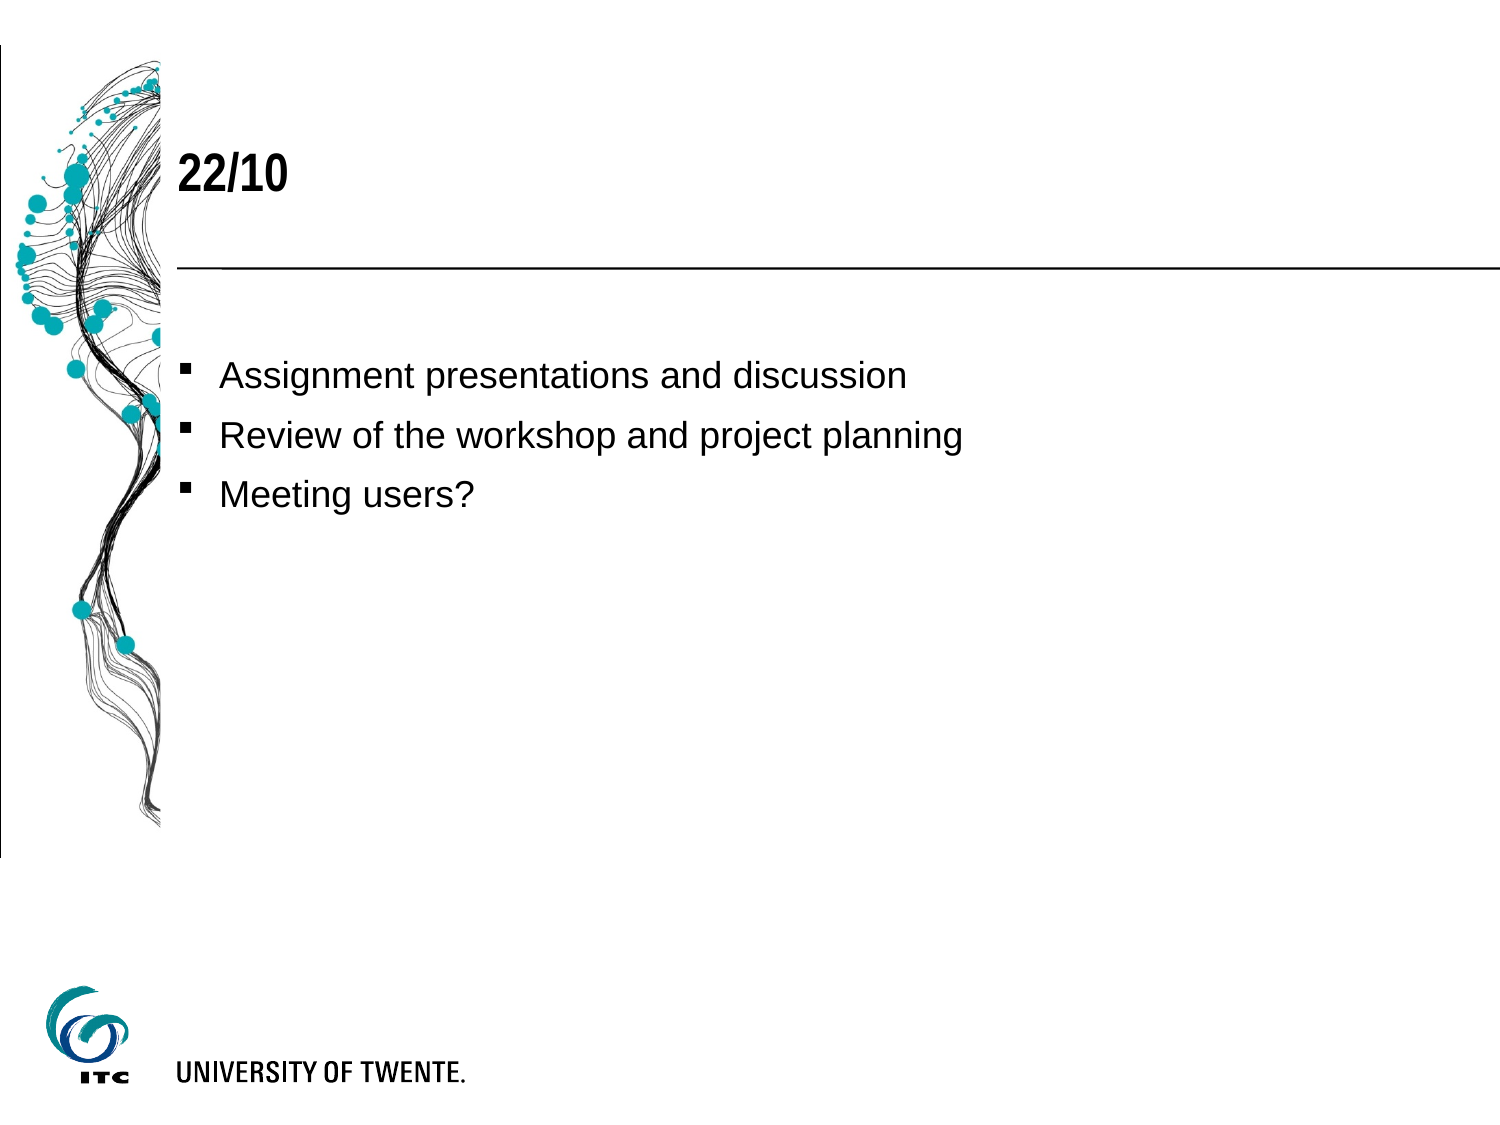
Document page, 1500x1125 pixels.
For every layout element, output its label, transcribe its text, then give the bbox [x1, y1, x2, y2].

list 22/10 [177, 81, 1454, 203]
list Assignment presentations and discussion Review of the workshop and project planning Meeting users? [176, 336, 1458, 988]
picture [0, 45, 161, 858]
picture [45, 985, 129, 1084]
